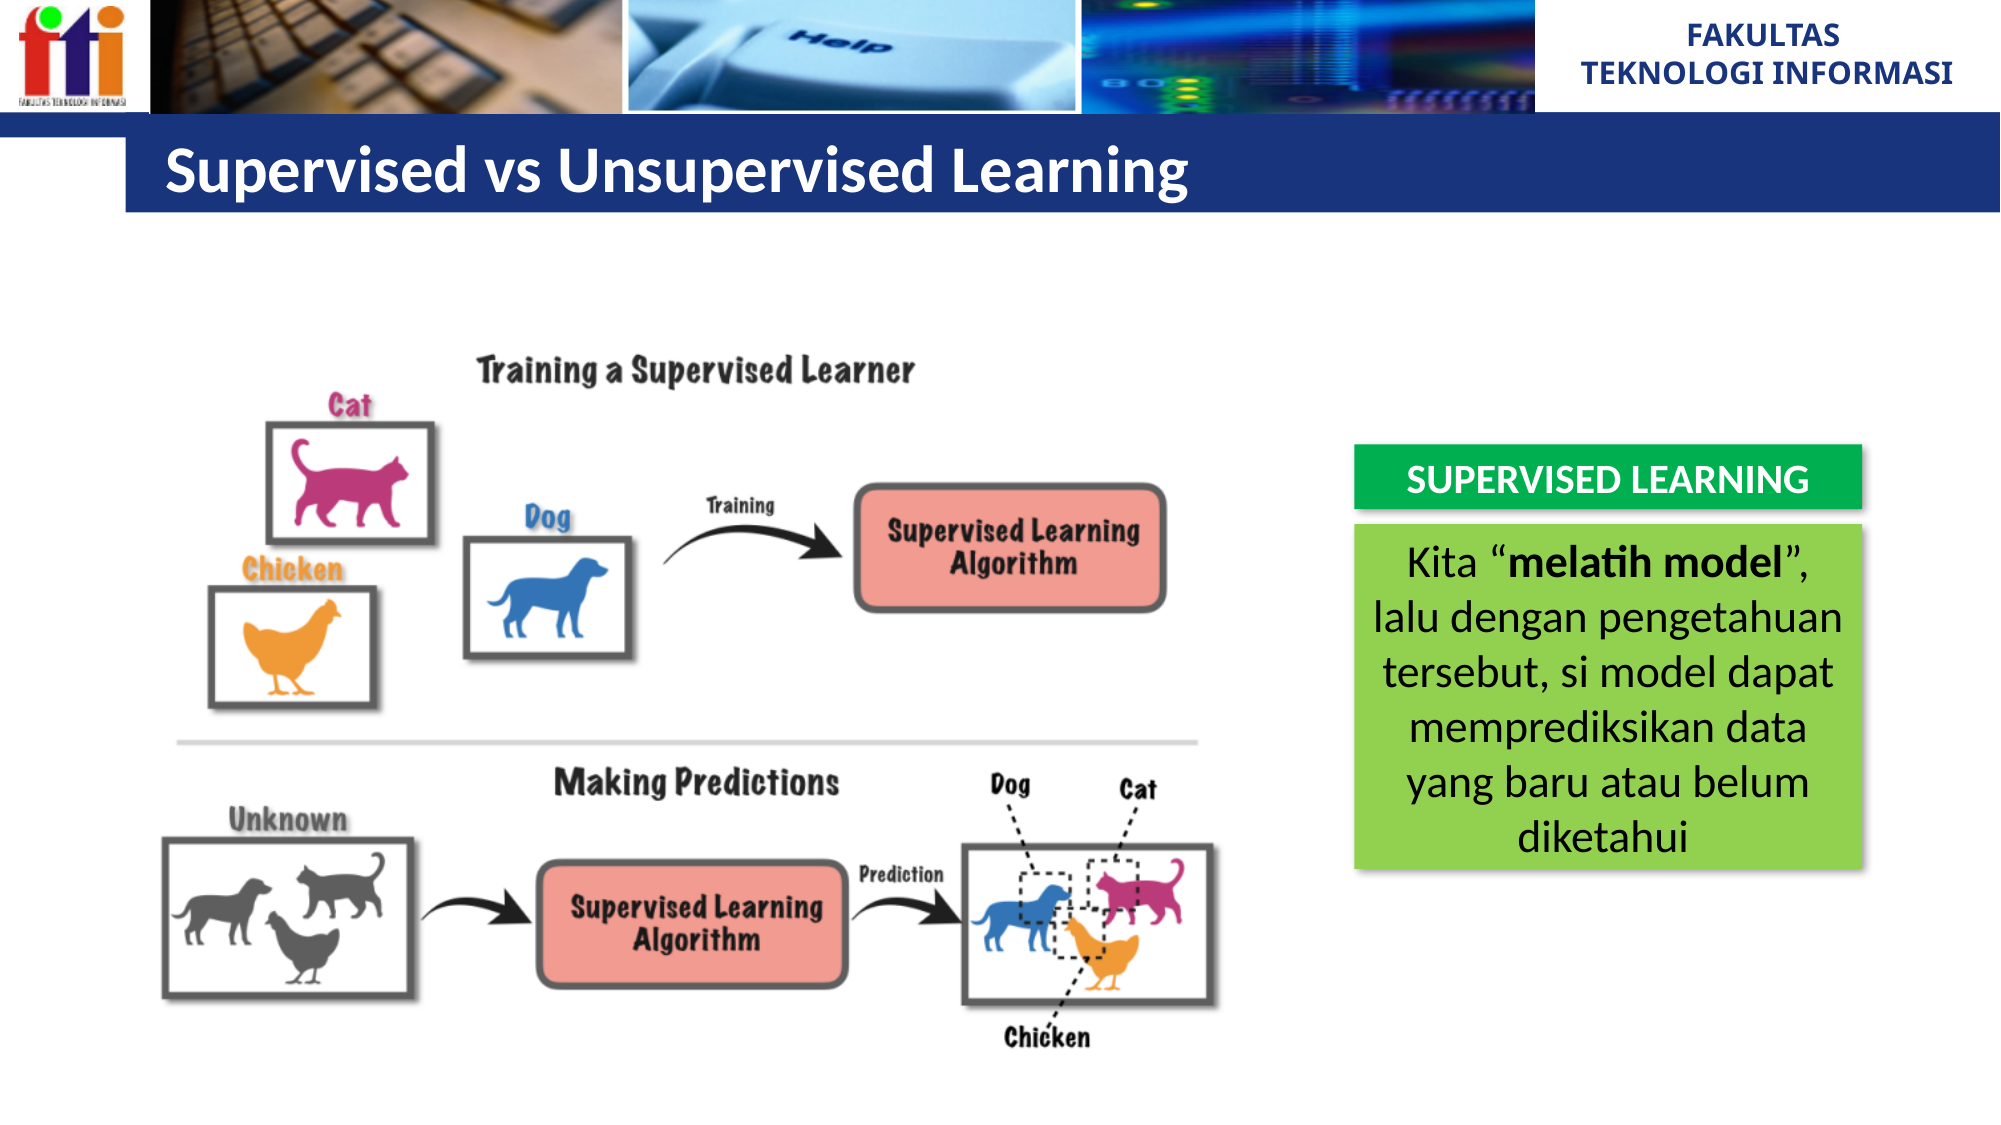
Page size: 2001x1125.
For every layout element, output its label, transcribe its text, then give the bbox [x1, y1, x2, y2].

text_box SUPERVISED LEARNING [1354, 444, 1863, 510]
title Supervised vs Unsupervised Learning [149, 119, 1934, 213]
picture [19, 6, 126, 106]
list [149, 335, 1225, 1071]
picture [149, 0, 1535, 114]
text_box Kita “melatih model”, lalu dengan pengetahuan tersebut, si model dapat memprediksikan data yang baru atau belum diketahui [1354, 524, 1863, 869]
